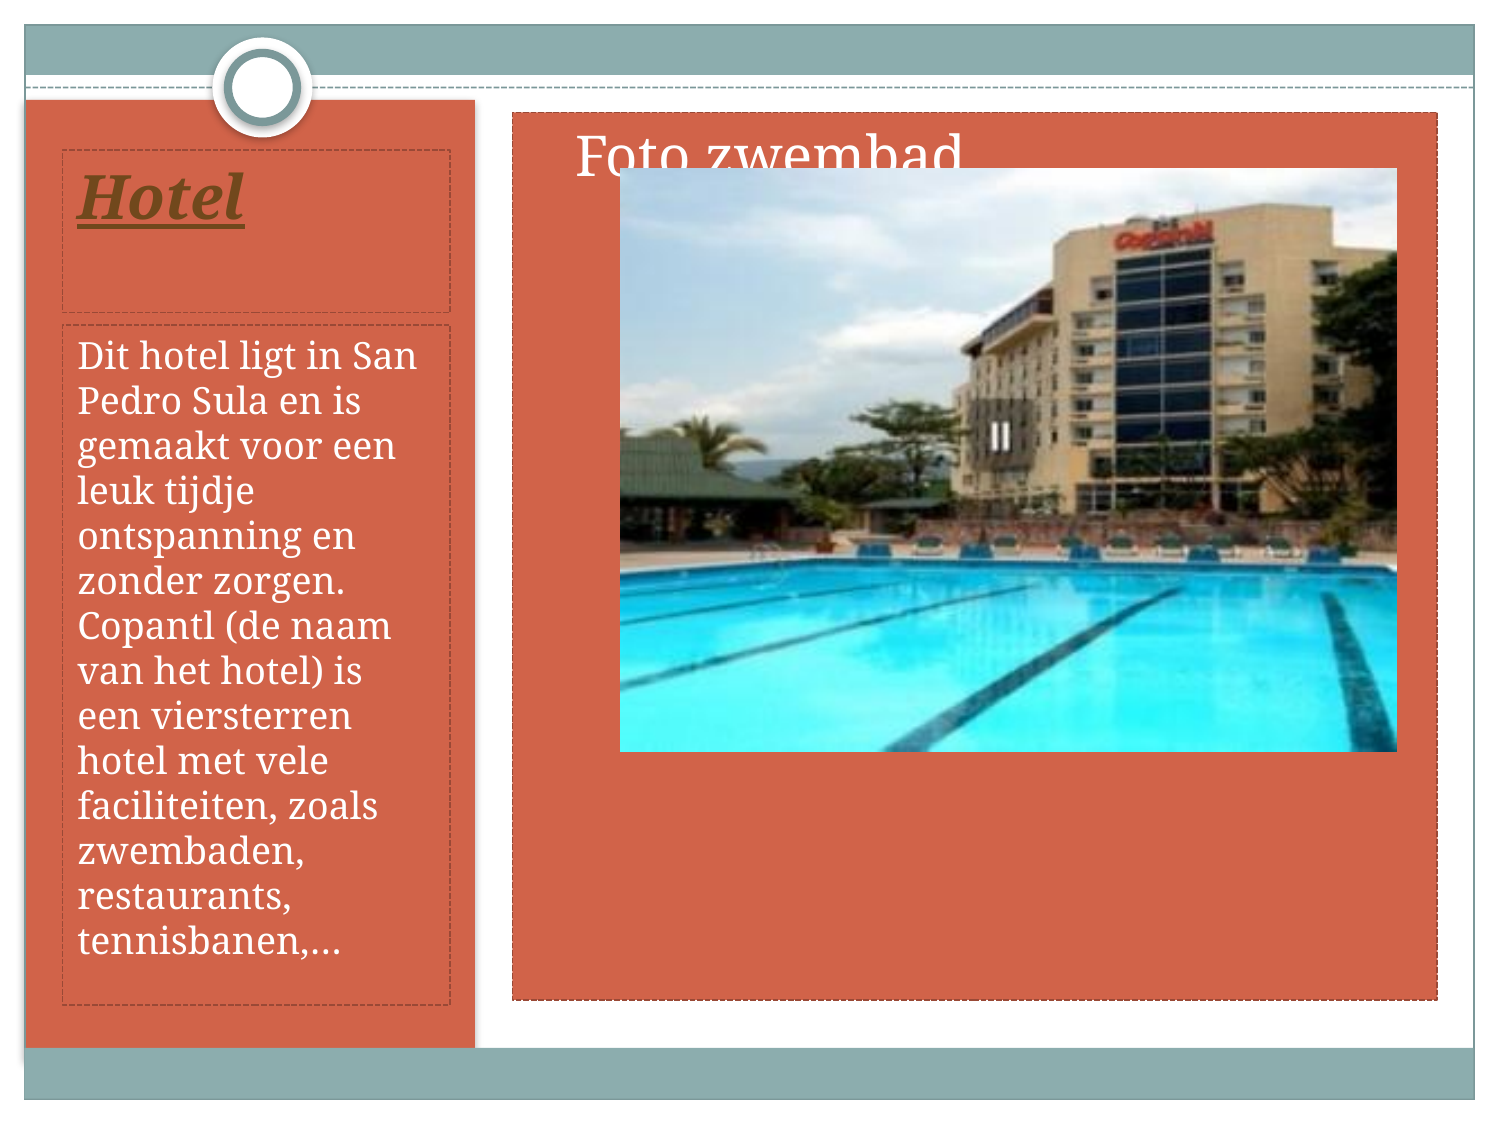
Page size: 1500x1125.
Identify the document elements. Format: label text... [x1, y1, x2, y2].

picture [619, 167, 1397, 752]
title Hotel [62, 149, 451, 313]
list Dit hotel ligt in San Pedro Sula en is gemaakt voor een leuk tijdje ontspanning en zonder zorgen. Copantl (de naam van het hotel) is een viersterren hotel met vele faciliteiten, zoals zwembaden, restaurants, tennisbanen,… [62, 324, 451, 1006]
list Foto zwembad [512, 112, 1438, 1001]
